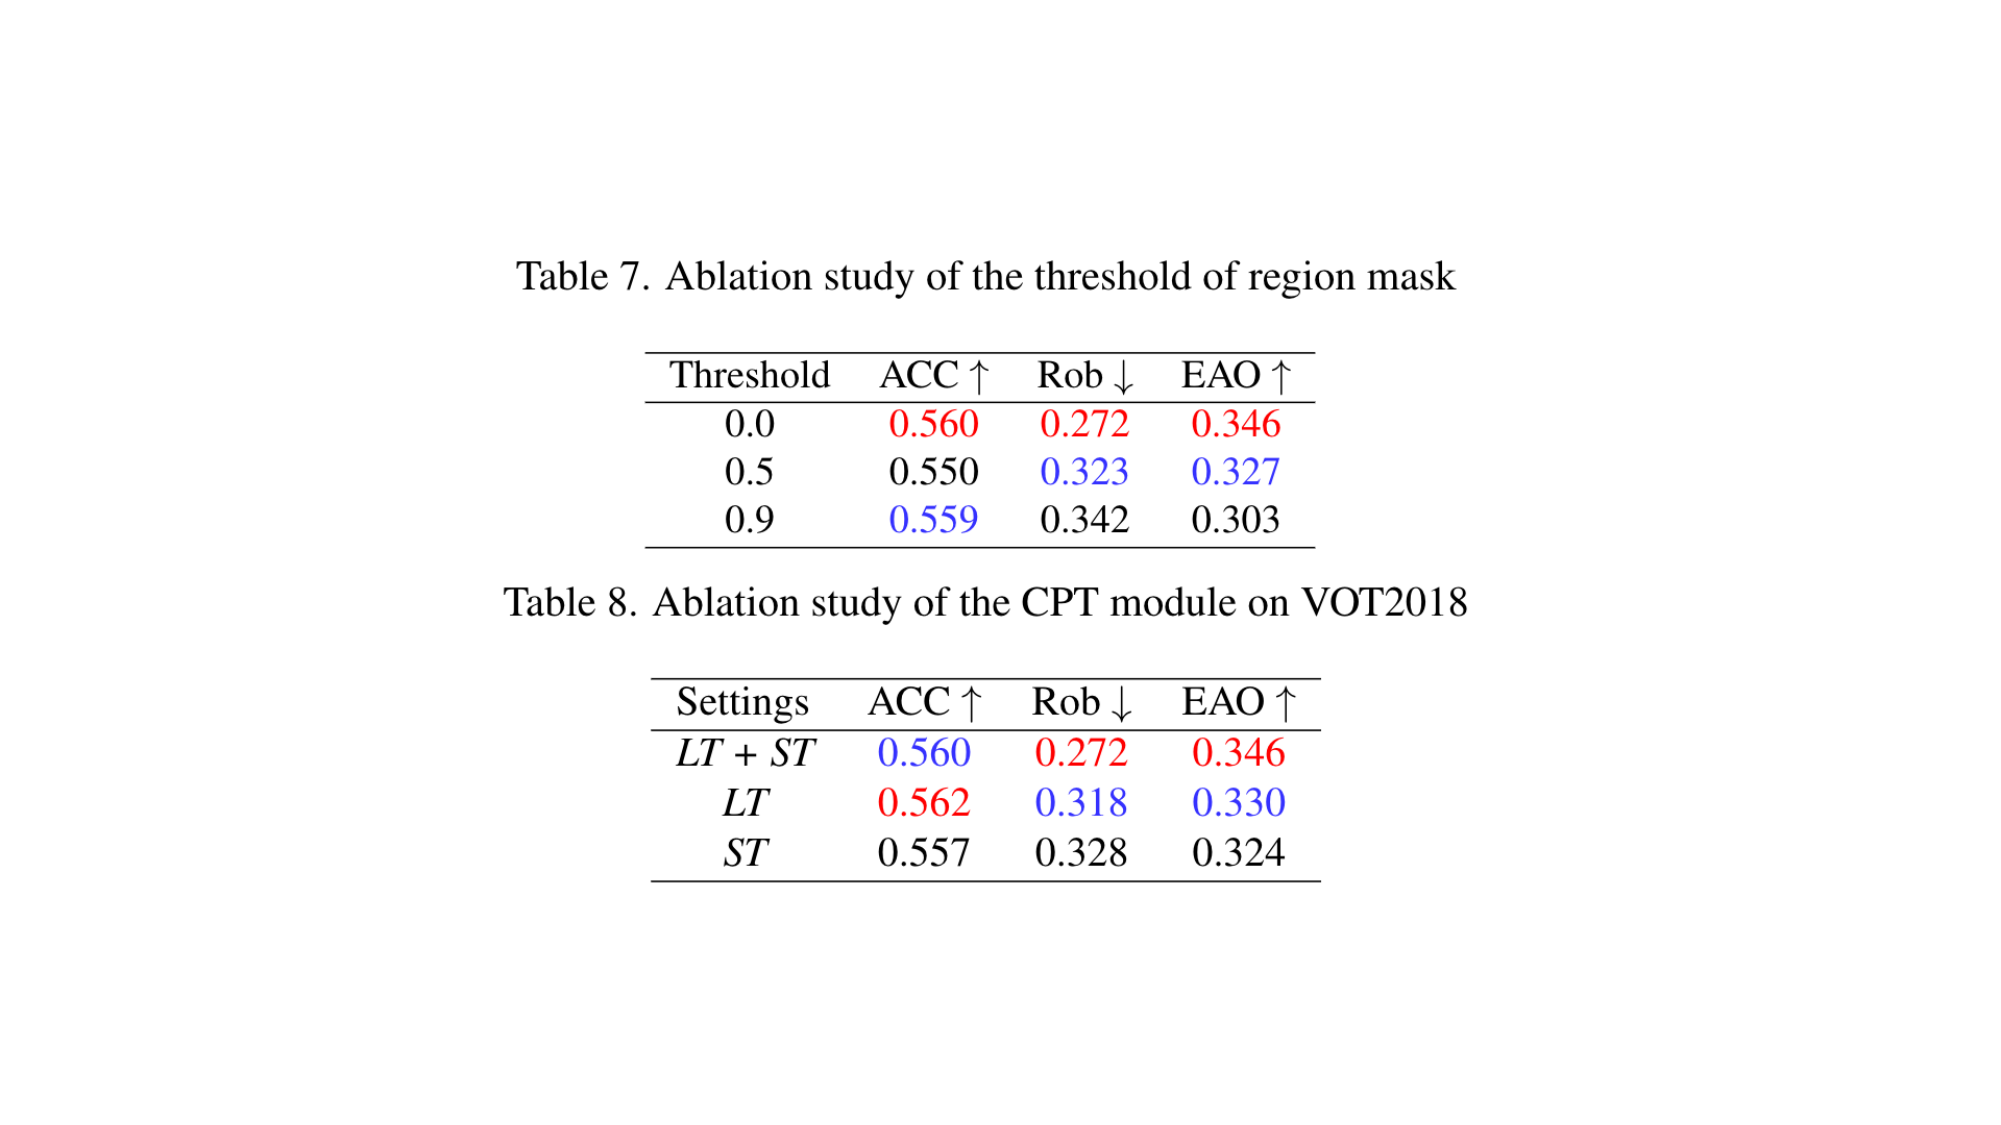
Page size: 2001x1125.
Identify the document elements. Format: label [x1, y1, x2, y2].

picture [438, 228, 1562, 897]
